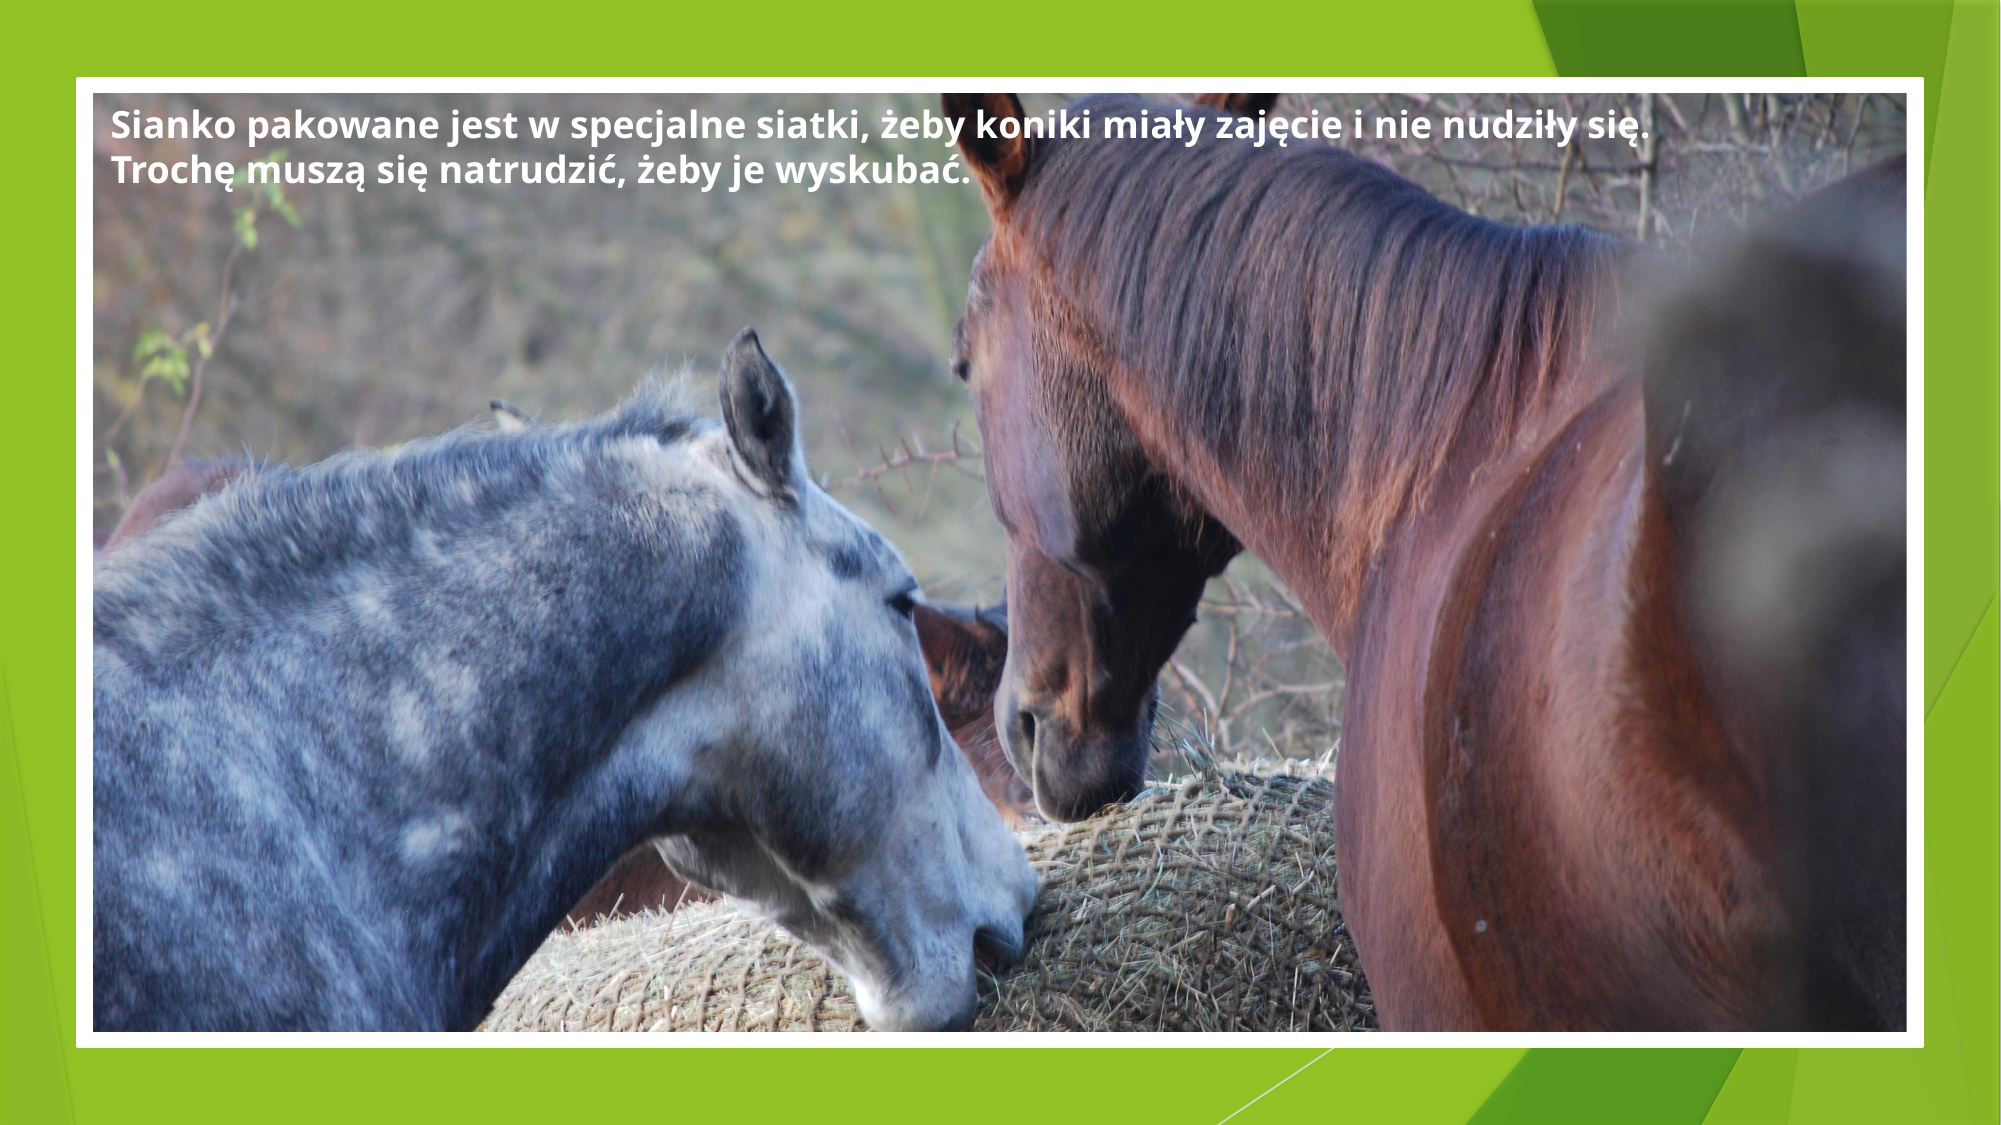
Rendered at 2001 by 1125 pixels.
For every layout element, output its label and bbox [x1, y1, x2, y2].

picture [92, 93, 1908, 1032]
text_box [0, 0, 2000, 1125]
